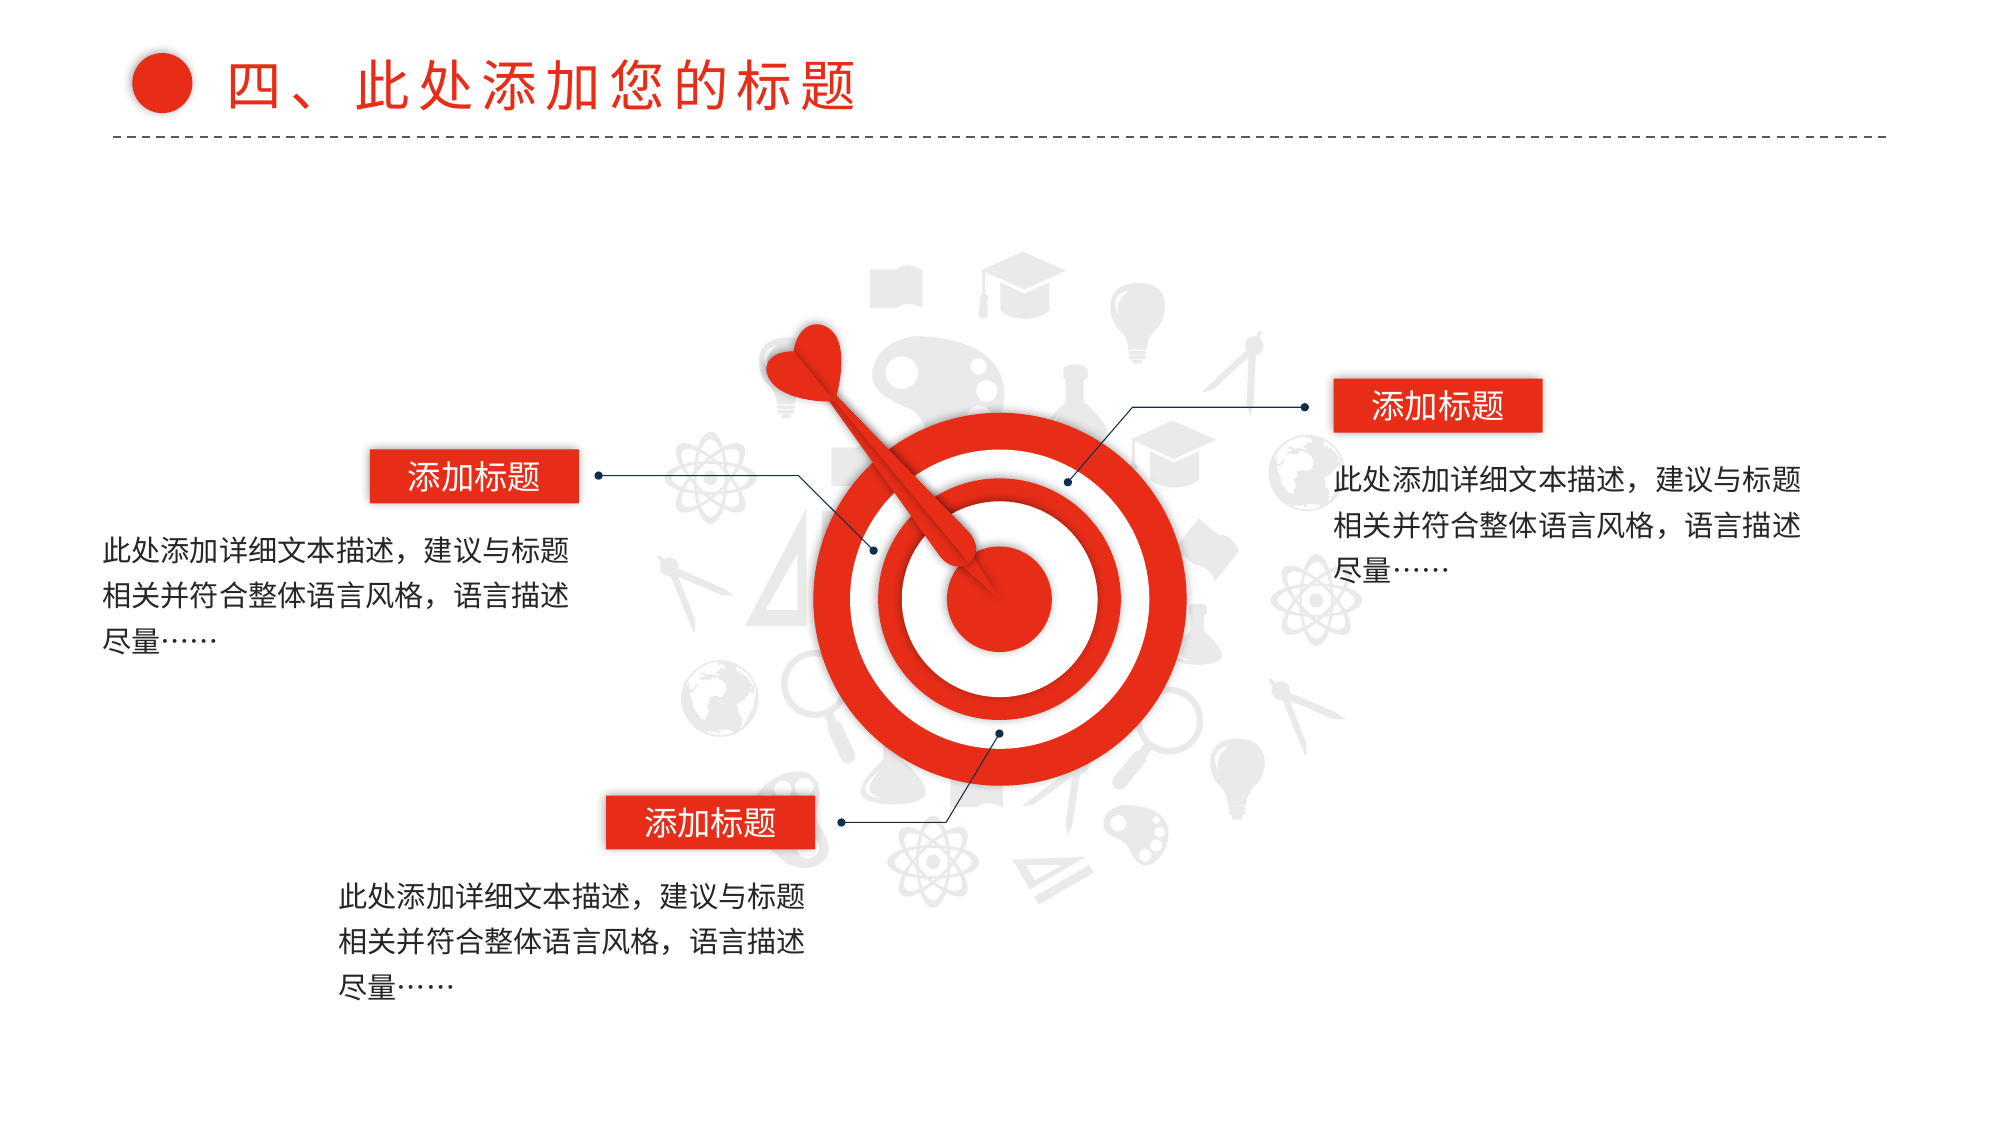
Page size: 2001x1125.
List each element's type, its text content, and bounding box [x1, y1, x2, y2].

text_box [131, 51, 194, 115]
text_box 此处添加详细文本描述，建议与标题相关并符合整体语言风格，语言描述尽量…… [102, 521, 579, 659]
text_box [813, 412, 1187, 786]
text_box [657, 251, 1363, 908]
text_box 四、此处添加您的标题 [212, 43, 872, 125]
text_box 添加标题 [1363, 378, 1544, 434]
text_box 此处添加详细文本描述，建议与标题相关并符合整体语言风格，语言描述尽量…… [1363, 451, 1811, 588]
text_box [594, 471, 657, 492]
text_box 添加标题 [605, 795, 657, 850]
text_box 此处添加详细文本描述，建议与标题相关并符合整体语言风格，语言描述尽量…… [338, 867, 815, 1005]
text_box 添加标题 [369, 448, 580, 504]
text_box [759, 317, 1000, 599]
